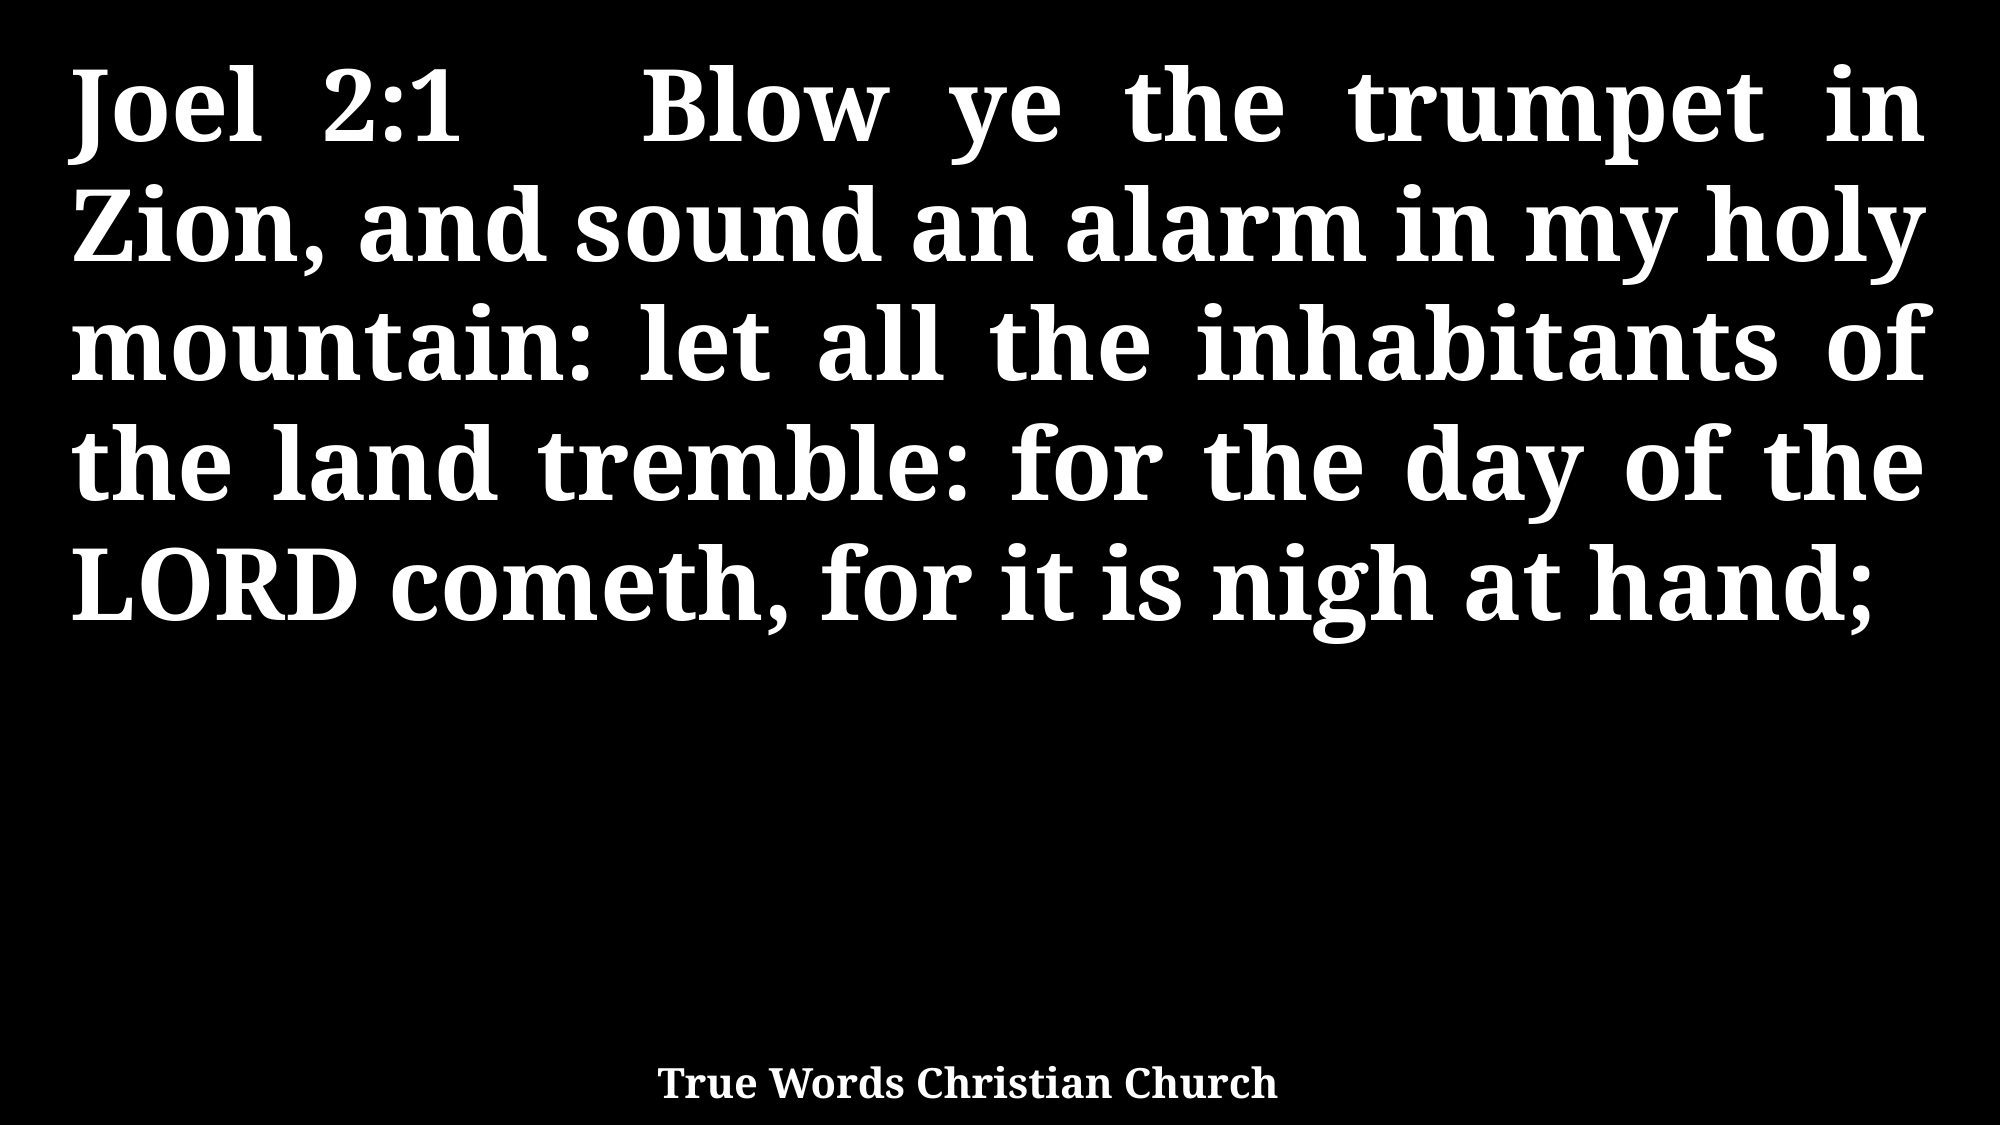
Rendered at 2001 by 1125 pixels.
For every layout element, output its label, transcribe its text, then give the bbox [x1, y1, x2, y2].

text_box Joel 2:1 Blow ye the trumpet in Zion, and sound an alarm in my holy mountain: let all the inhabitants of the land tremble: for the day of the LORD cometh, for it is nigh at hand; [55, 33, 1944, 649]
text_box True Words Christian Church [642, 1049, 1294, 1114]
